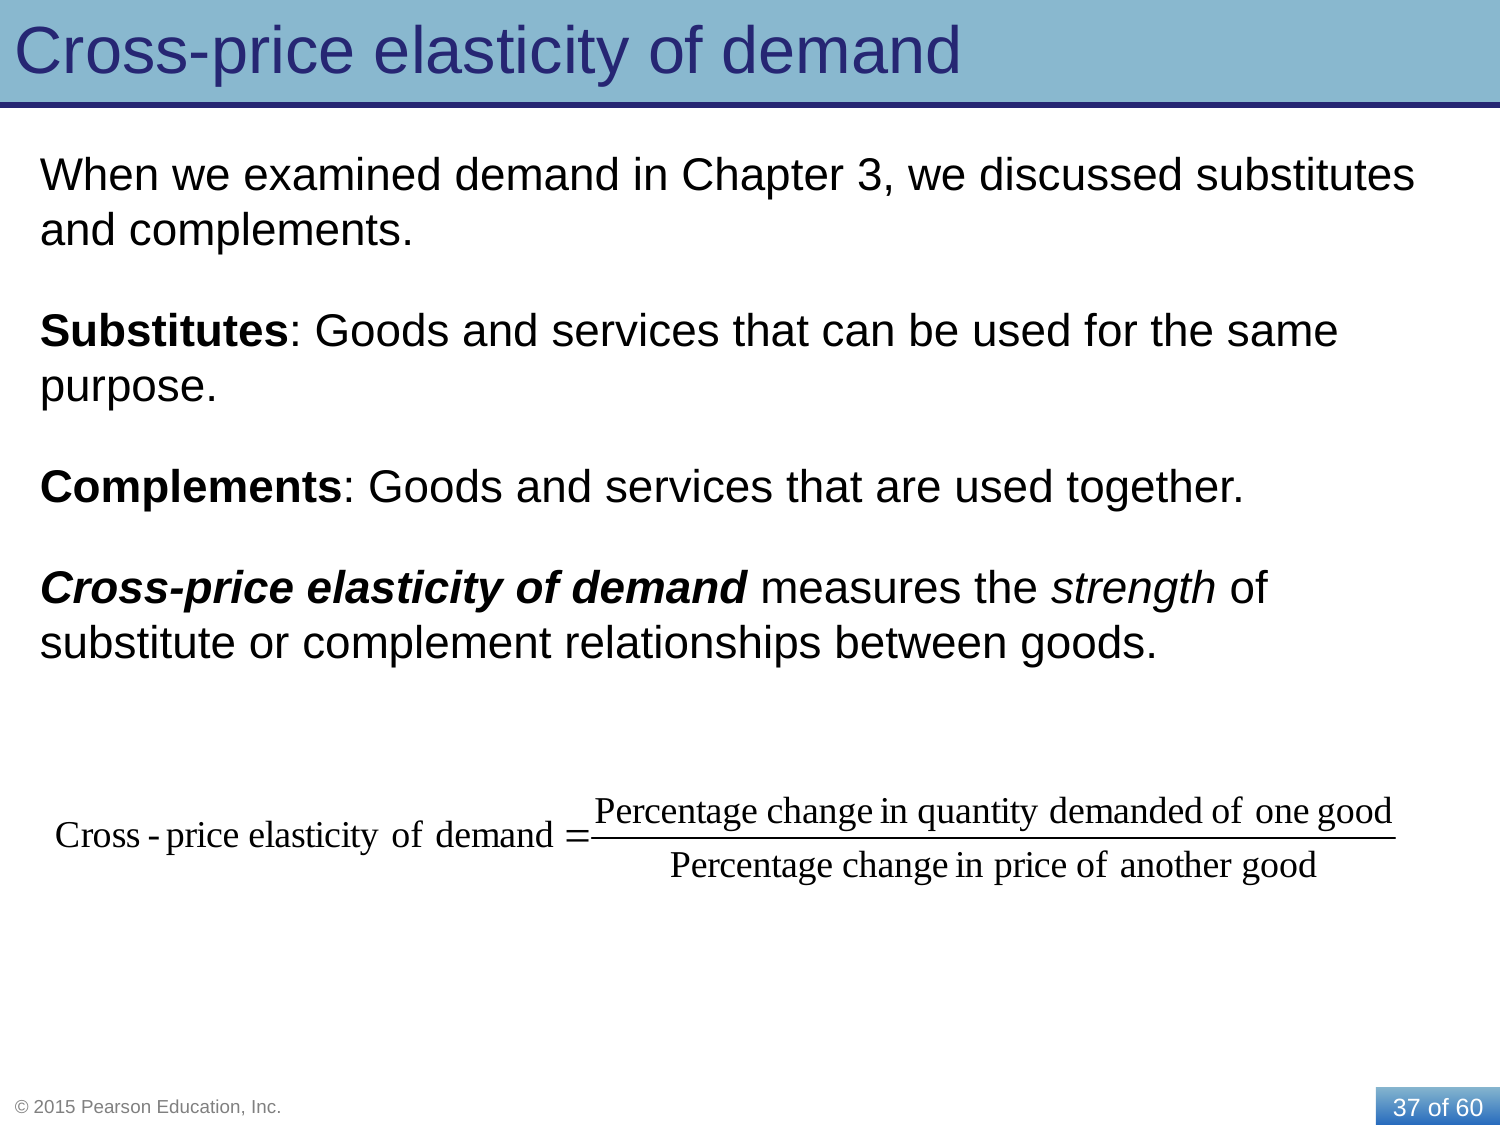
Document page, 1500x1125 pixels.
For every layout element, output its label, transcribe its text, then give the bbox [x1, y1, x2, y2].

text_box When we examined demand in Chapter 3, we discussed substitutes and complements. Substitutes: Goods and services that can be used for the same purpose. Complements: Goods and services that are used together. Cross-price elasticity of demand measures the strength of substitute or complement relationships between goods. [24, 137, 1475, 713]
title Cross-price elasticity of demand [0, 0, 1500, 105]
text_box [49, 787, 1403, 892]
